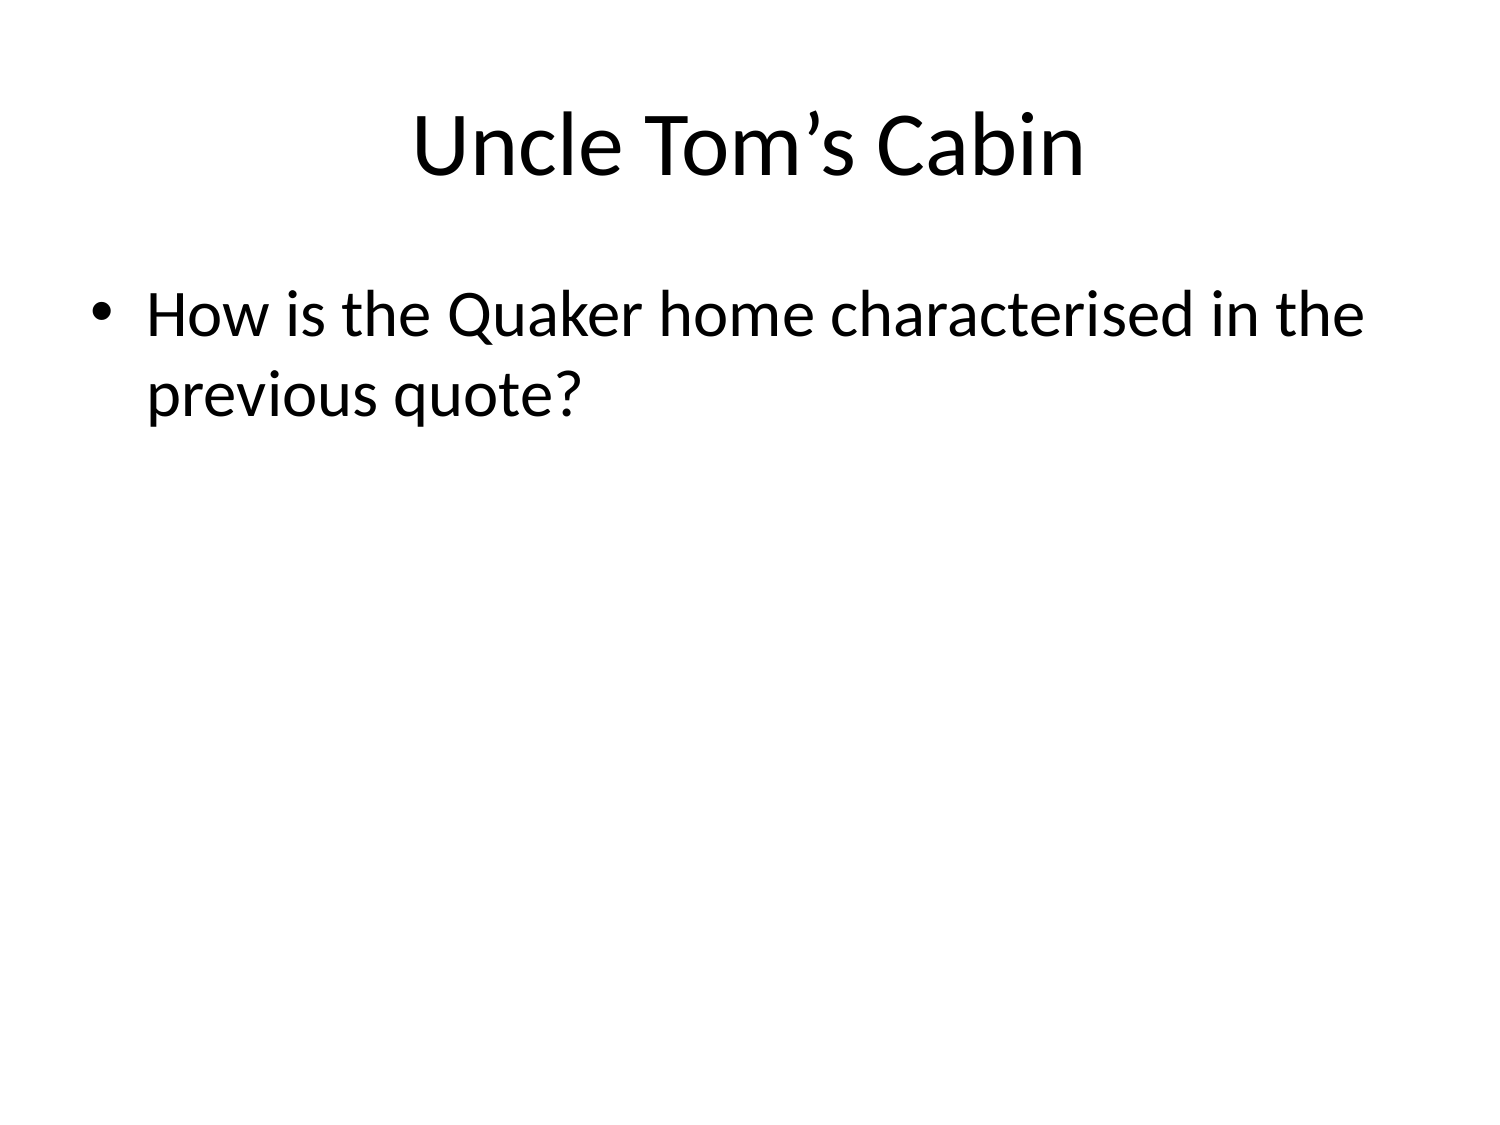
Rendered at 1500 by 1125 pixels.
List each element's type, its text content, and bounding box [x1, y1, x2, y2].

title Uncle Tom’s Cabin [75, 45, 1425, 233]
list How is the Quaker home characterised in the previous quote? [75, 262, 1425, 1005]
